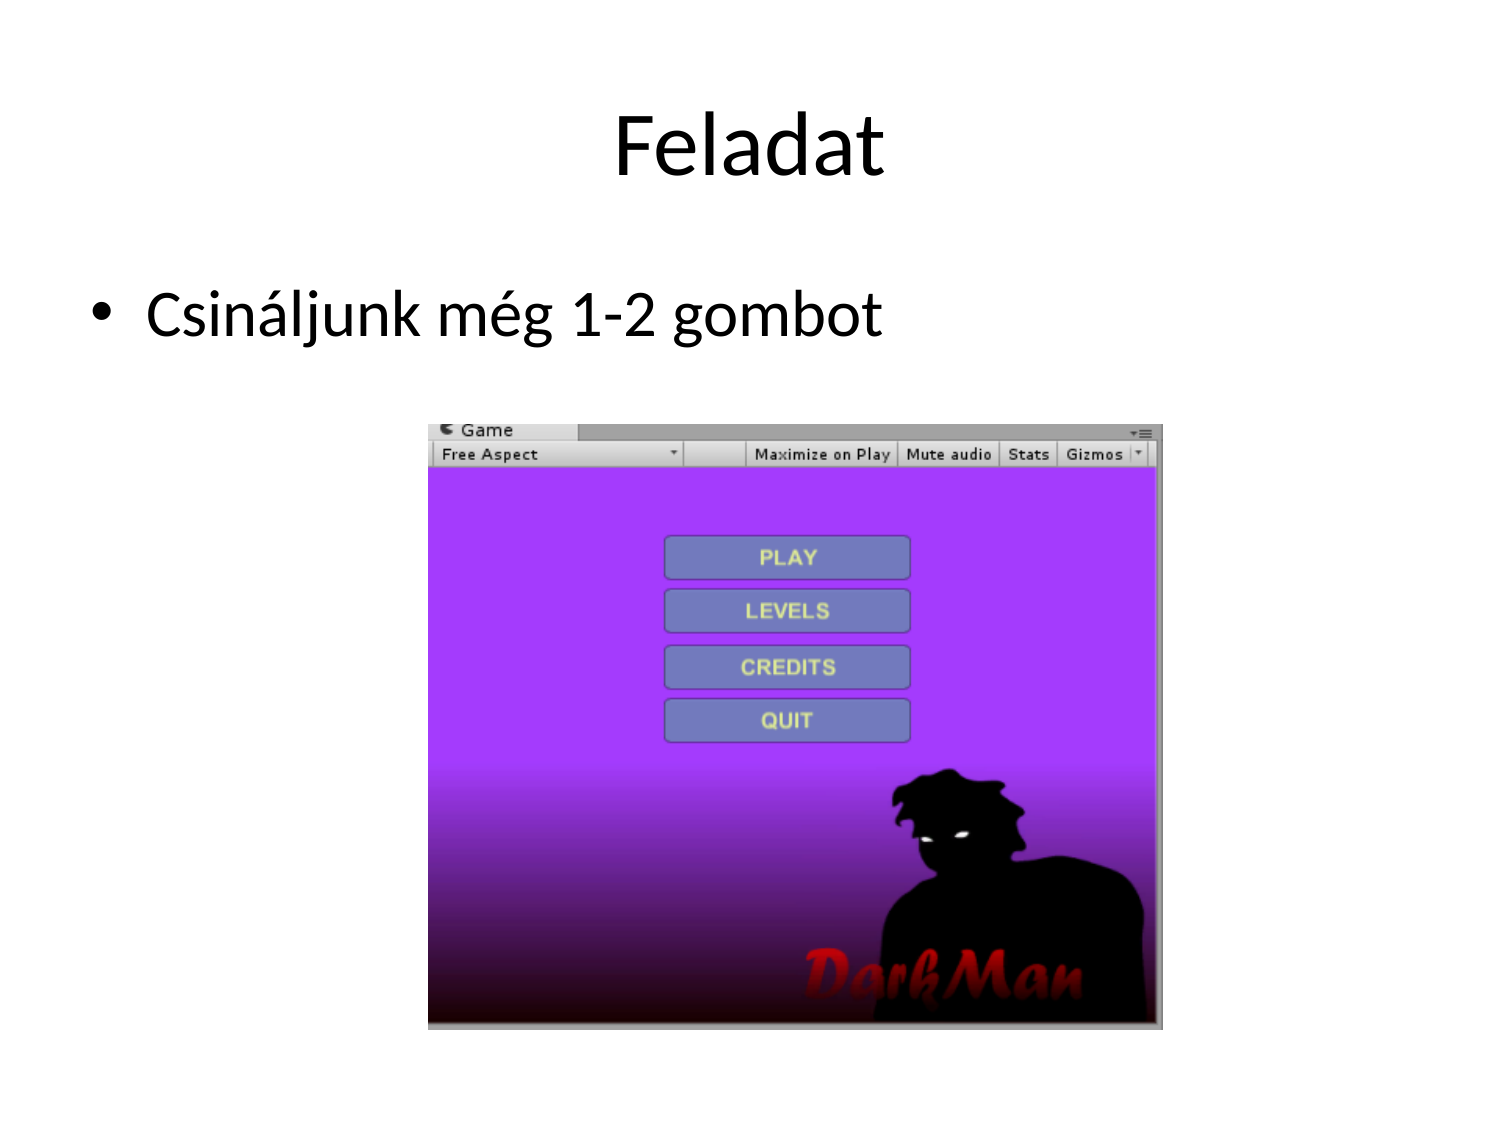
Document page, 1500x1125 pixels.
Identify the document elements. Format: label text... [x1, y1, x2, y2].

picture [427, 424, 1163, 1030]
list Csináljunk még 1-2 gombot [75, 262, 1425, 1005]
title Feladat [75, 45, 1425, 233]
